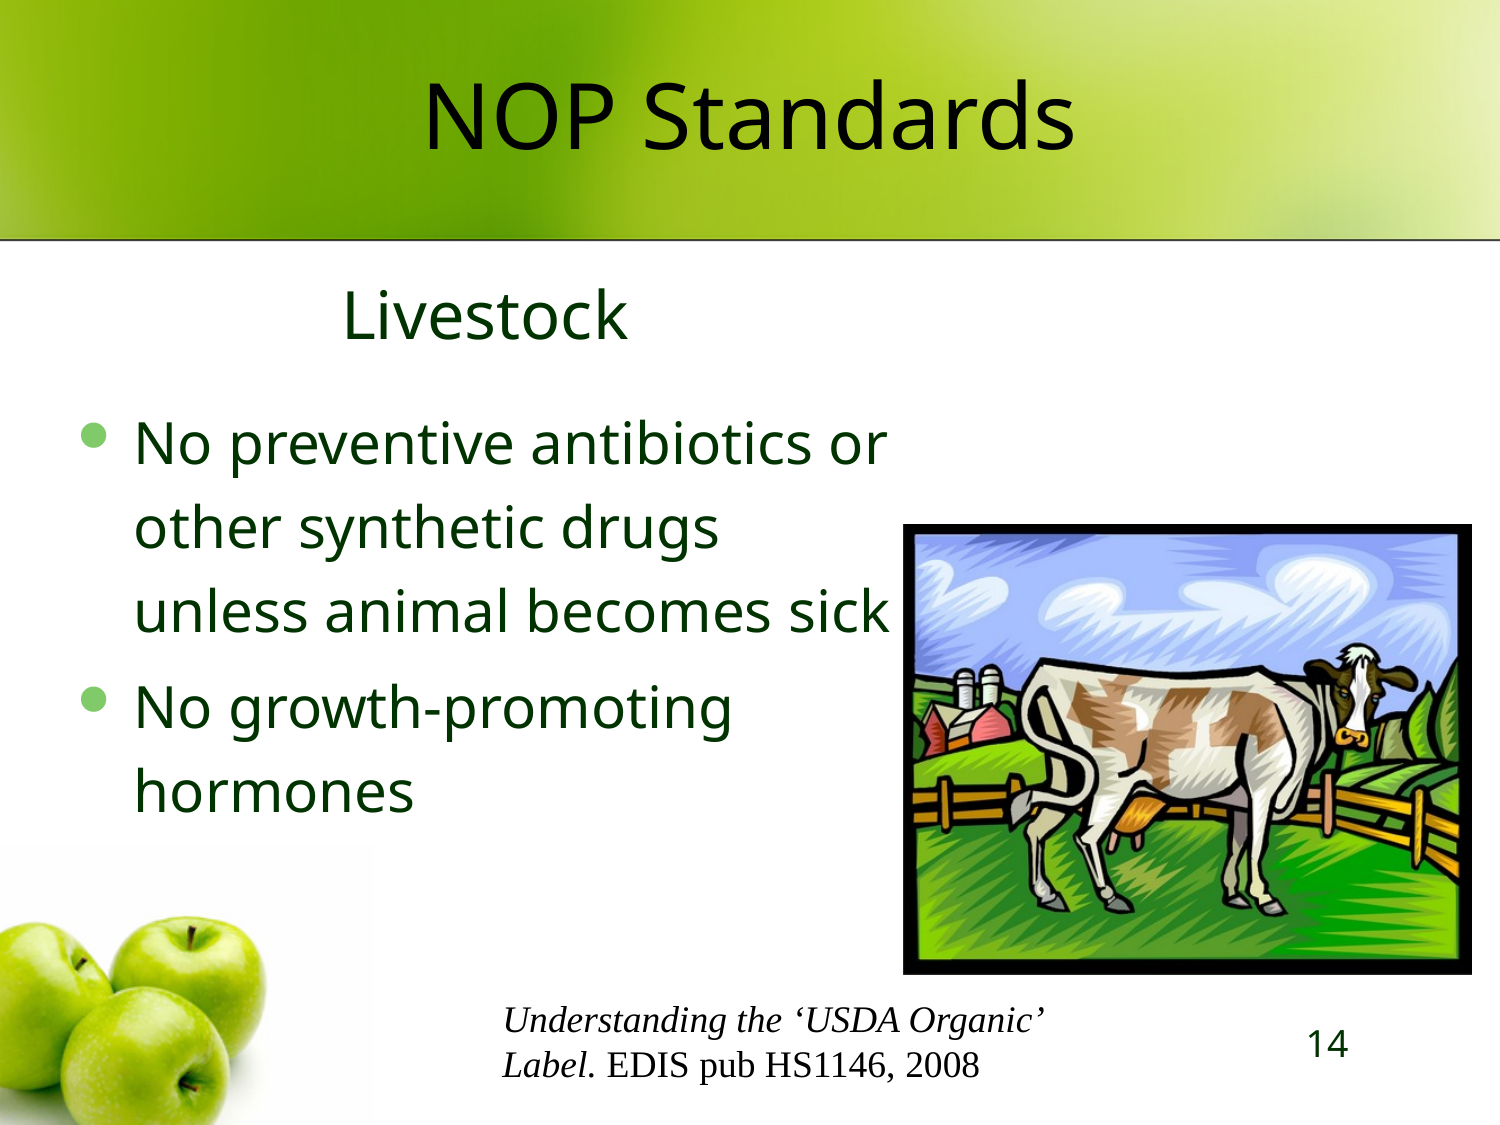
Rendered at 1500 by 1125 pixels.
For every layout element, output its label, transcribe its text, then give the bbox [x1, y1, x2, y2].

title NOP Standards [62, 37, 1438, 188]
picture [0, 0, 1500, 1125]
list Livestock No preventive antibiotics or other synthetic drugs unless animal becomes sick No growth-promoting hormones [62, 249, 926, 1088]
text_box Understanding the ‘USDA Organic’ Label. EDIS pub HS1146, 2008 [487, 987, 1100, 1093]
